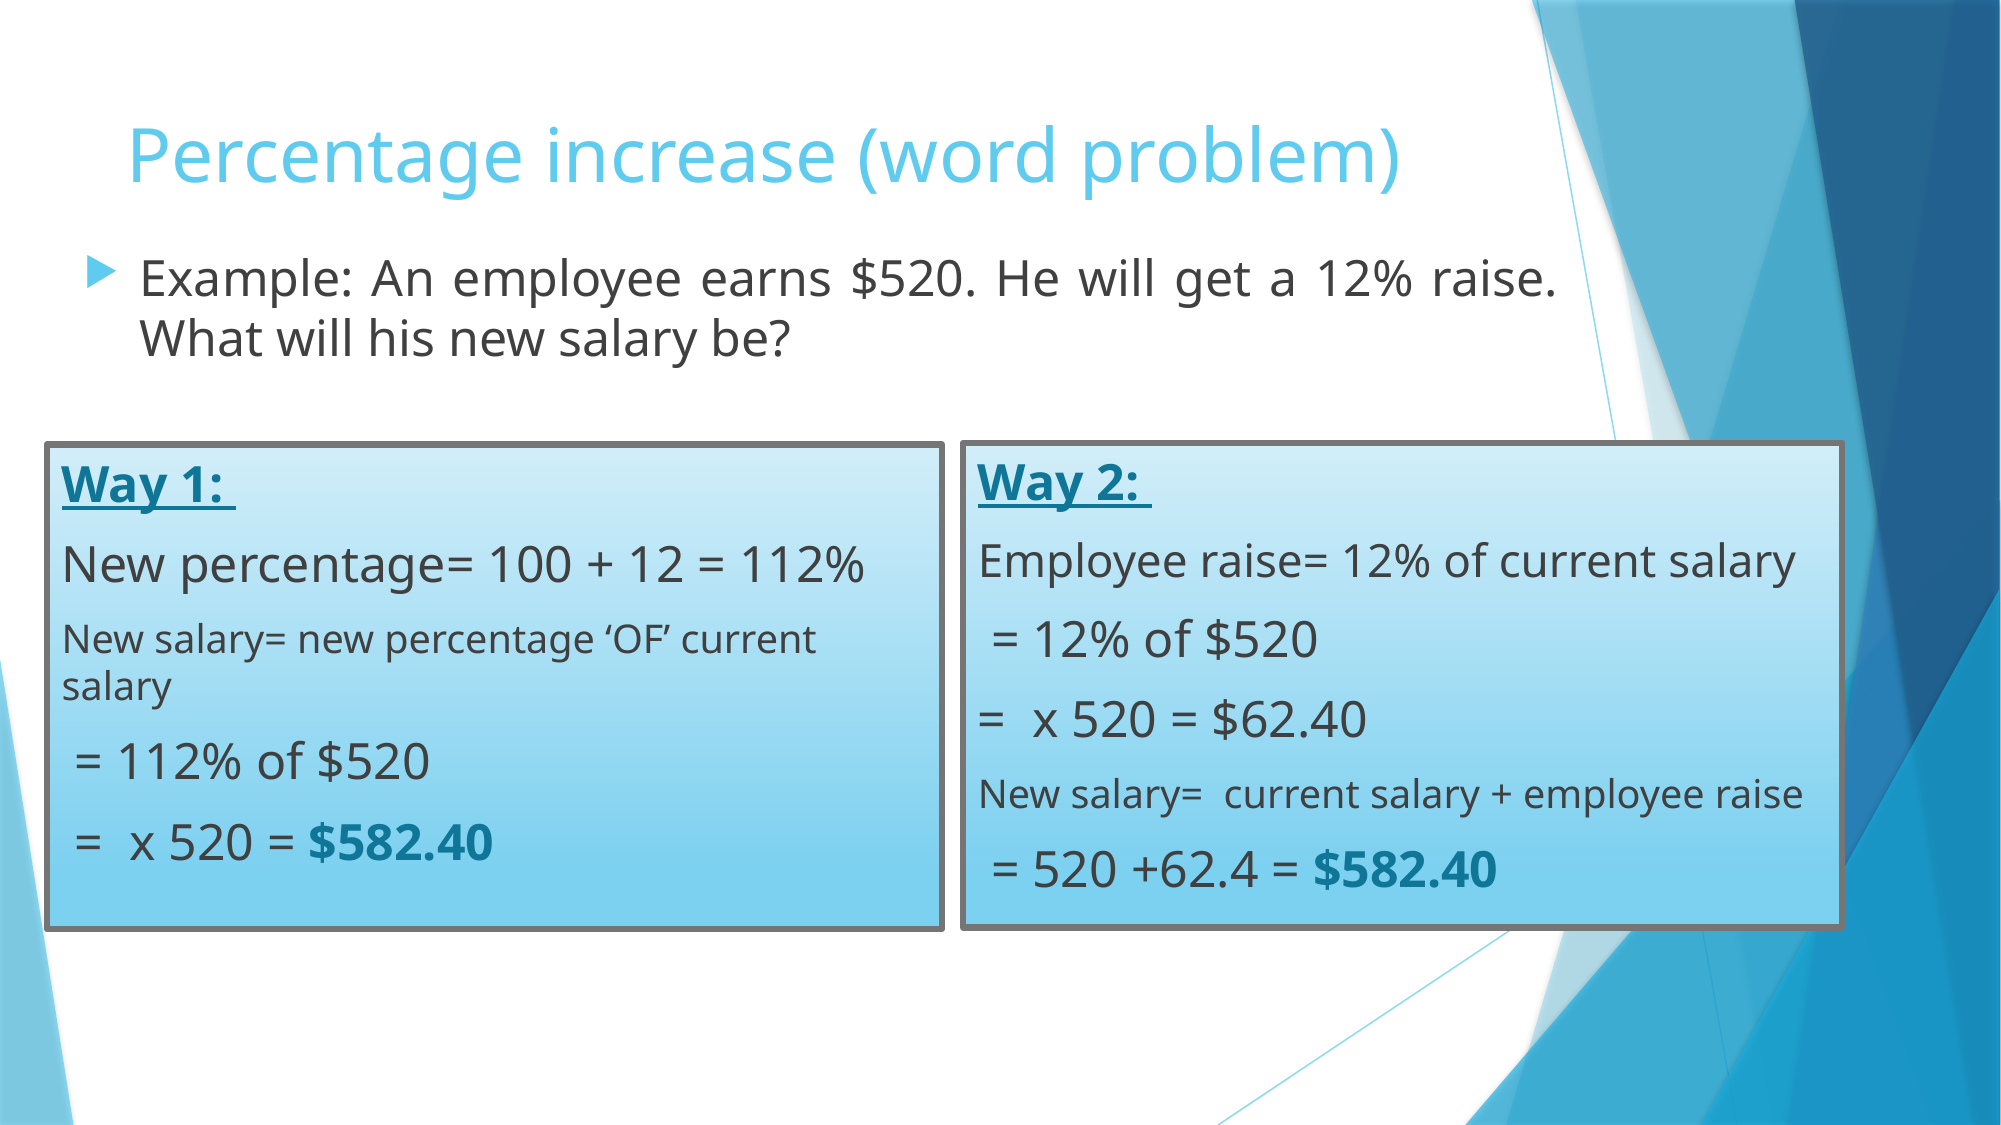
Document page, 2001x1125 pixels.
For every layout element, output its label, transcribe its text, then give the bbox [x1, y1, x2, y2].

title Percentage increase (word problem) [111, 99, 1522, 239]
list Example: An employee earns $520. He will get a 12% raise. What will his new salary be? [68, 239, 1574, 411]
